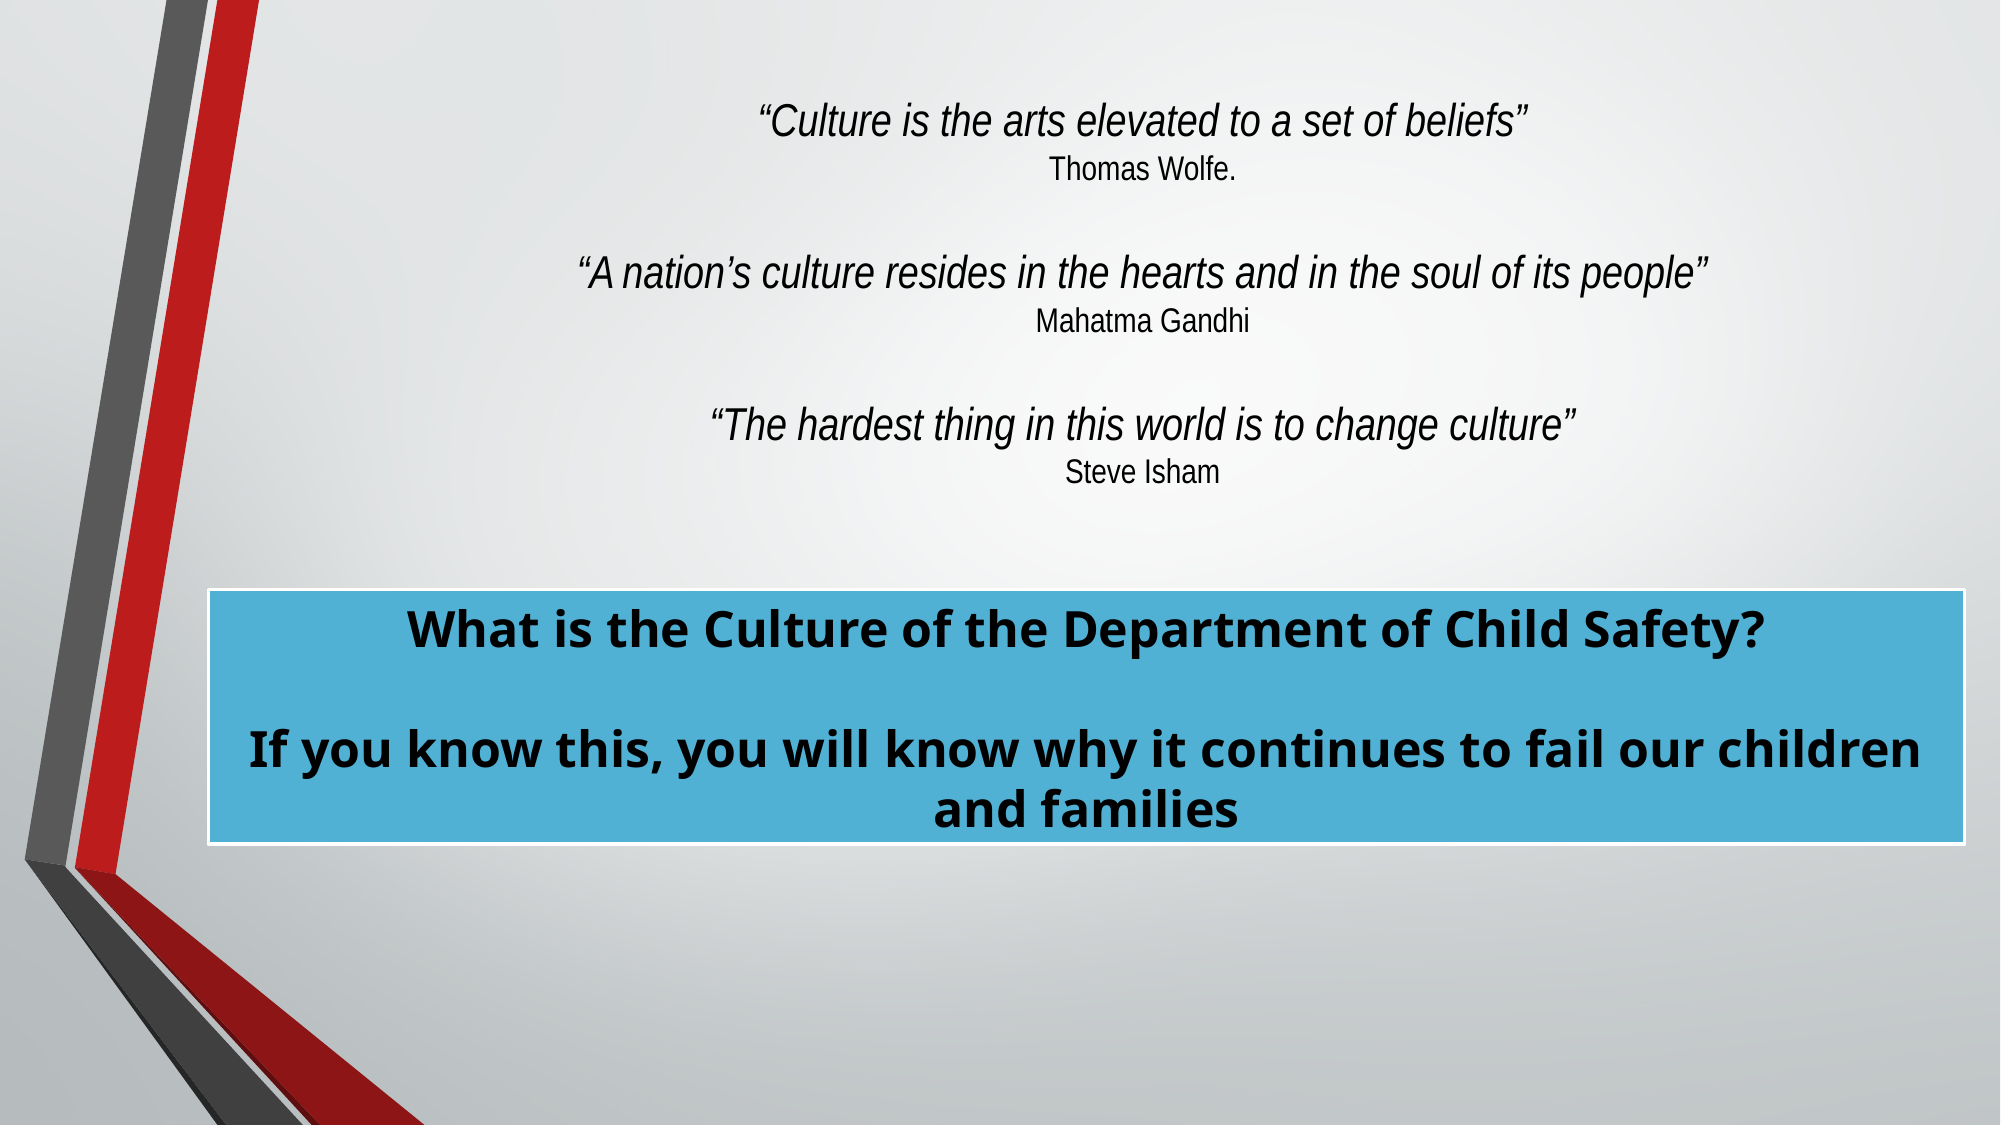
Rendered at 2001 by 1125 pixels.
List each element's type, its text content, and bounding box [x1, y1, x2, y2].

title “Culture is the arts elevated to a set of beliefs” Thomas Wolfe. “A nation’s culture resides in the hearts and in the soul of its people” Mahatma Gandhi “The hardest thing in this world is to change culture” Steve Isham [321, 0, 1965, 555]
text_box What is the Culture of the Department of Child Safety? If you know this, you will know why it continues to fail our children and families [207, 588, 1966, 846]
